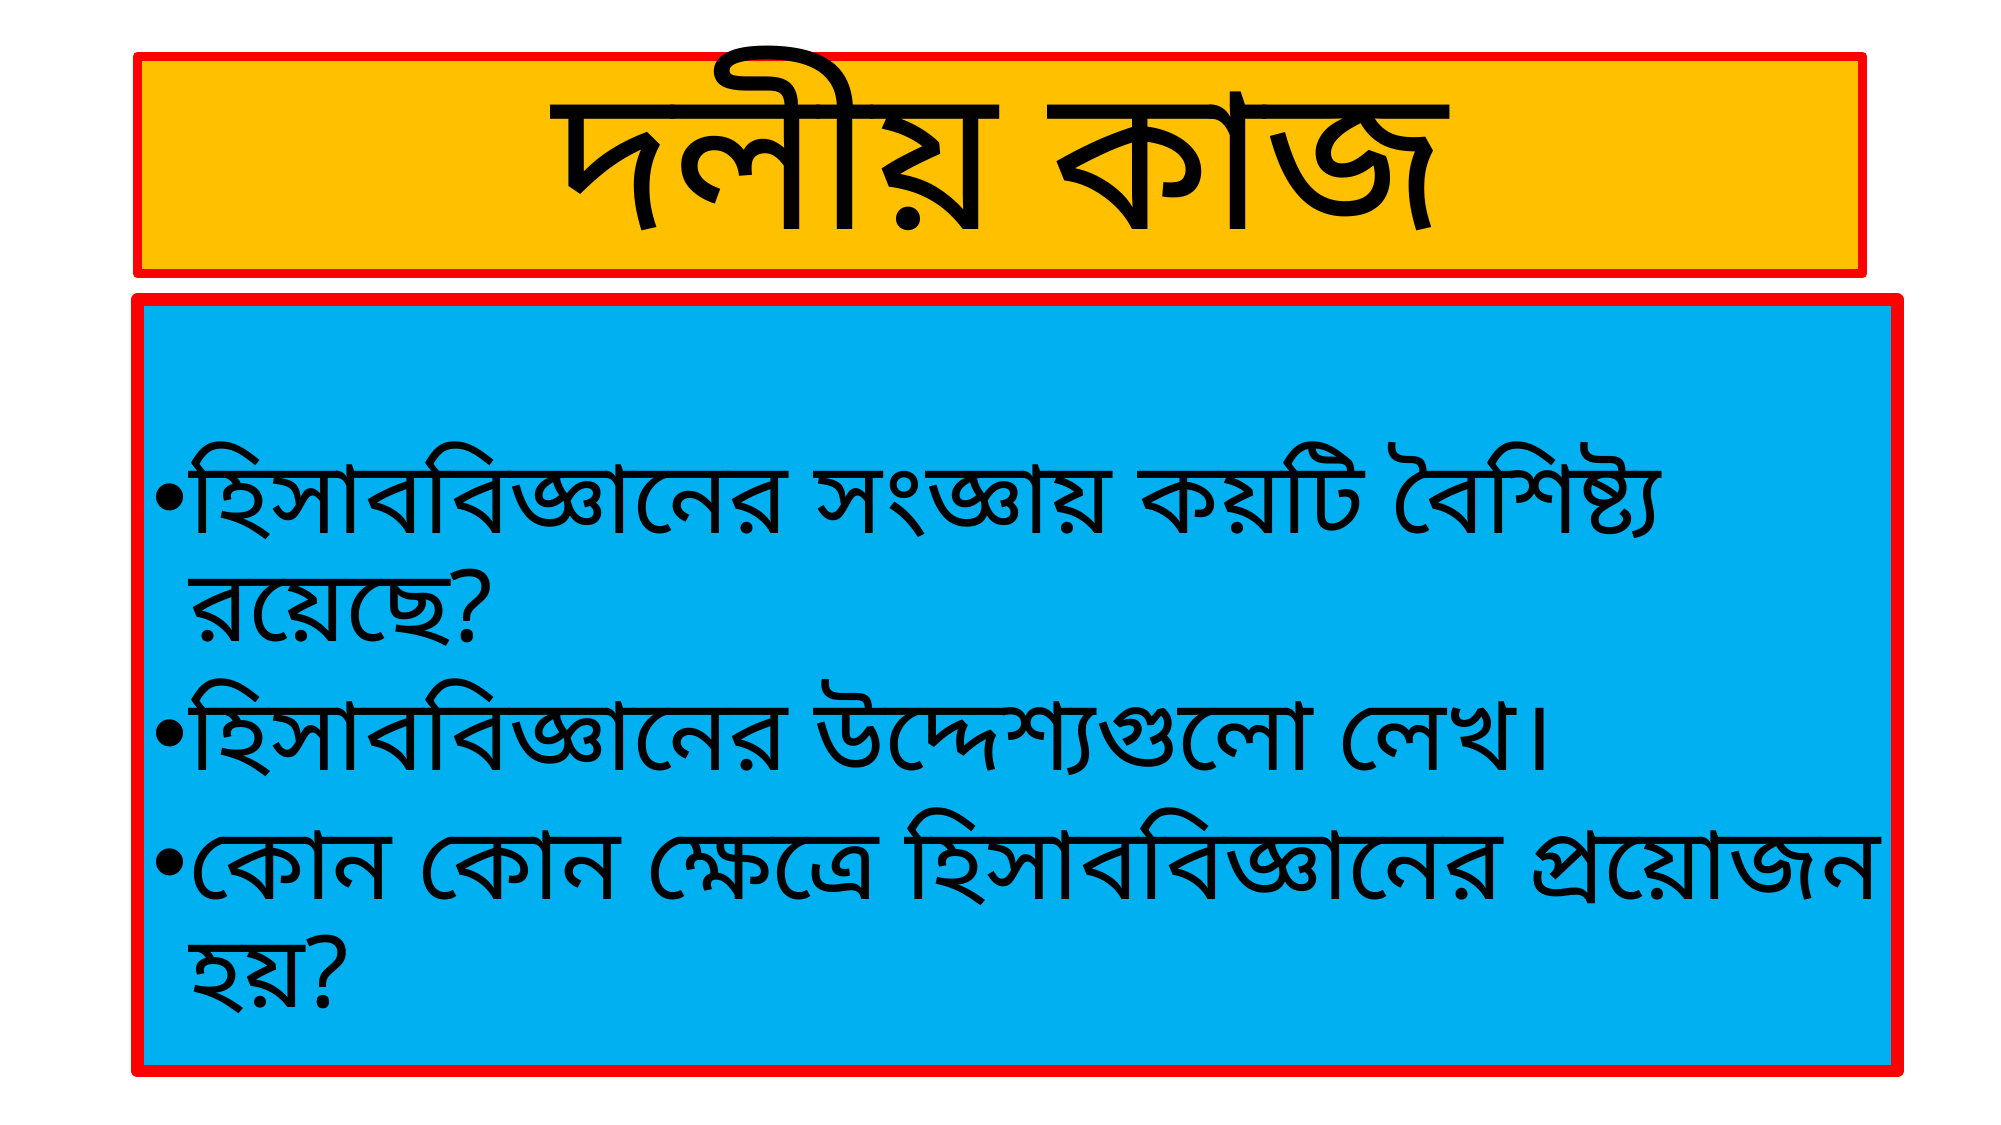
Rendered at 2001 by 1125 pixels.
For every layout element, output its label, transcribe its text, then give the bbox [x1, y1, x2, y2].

list হিসাববিজ্ঞানের সংজ্ঞায় কয়টি বৈশিষ্ট্য রয়েছে? হিসাববিজ্ঞানের উদ্দেশ্যগুলো লেখ। কোন কোন ক্ষেত্রে হিসাববিজ্ঞানের প্রয়োজন হয়? [137, 299, 1898, 1071]
title দলীয় কাজ [137, 56, 1863, 274]
